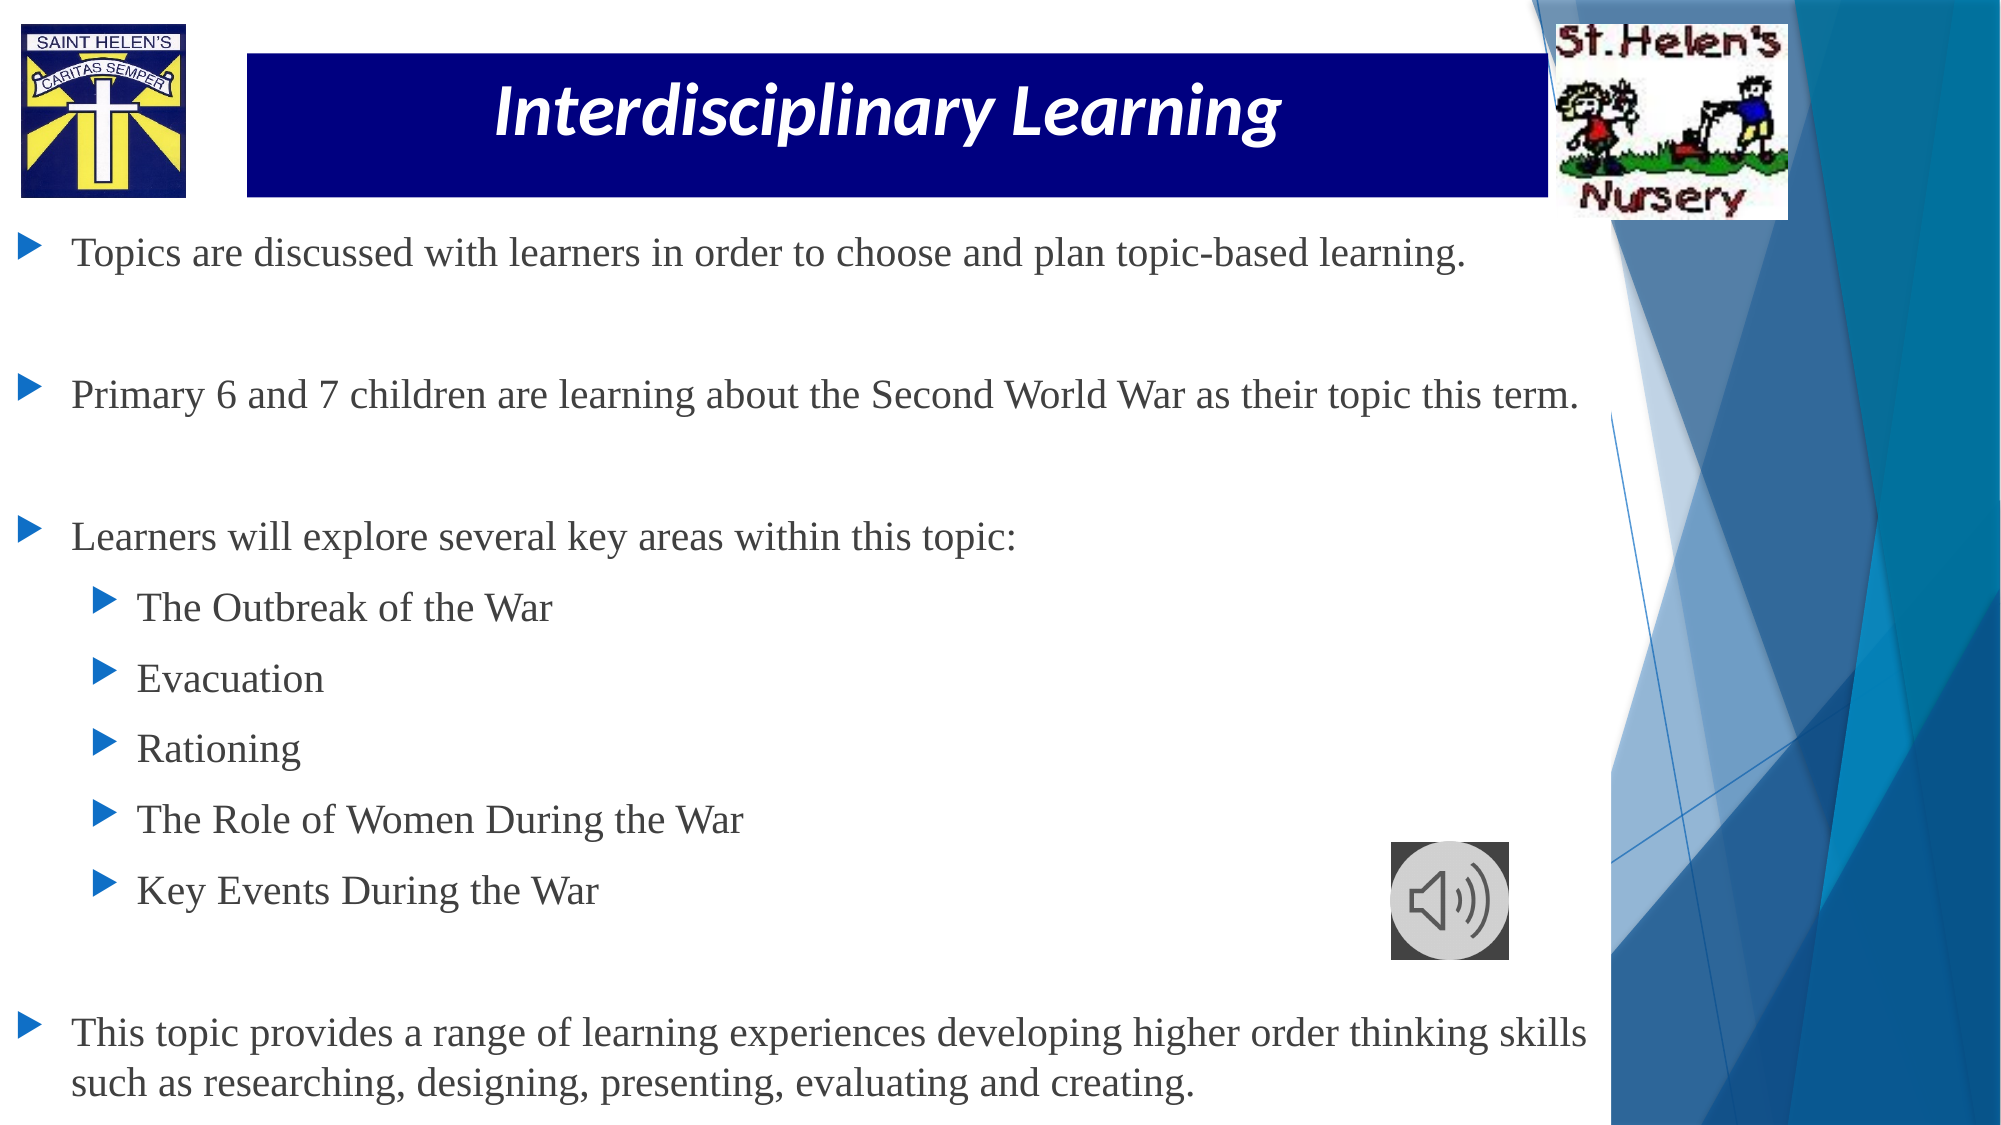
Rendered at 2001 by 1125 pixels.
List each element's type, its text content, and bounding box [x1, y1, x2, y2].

list Topics are discussed with learners in order to choose and plan topic-based learning. Primary 6 and 7 children are learning about the Second World War as their topic this term. Learners will explore several key areas within this topic: The Outbreak of the War Evacuation Rationing The Role of Women During the War Key Events During the War This topic provides a range of learning experiences developing higher order thinking skills such as researching, designing, presenting, evaluating and creating. [0, 217, 1612, 1125]
picture [20, 24, 186, 198]
picture [1555, 23, 1789, 221]
text_box Interdisciplinary Learning [247, 53, 1549, 198]
picture [1389, 840, 1510, 962]
